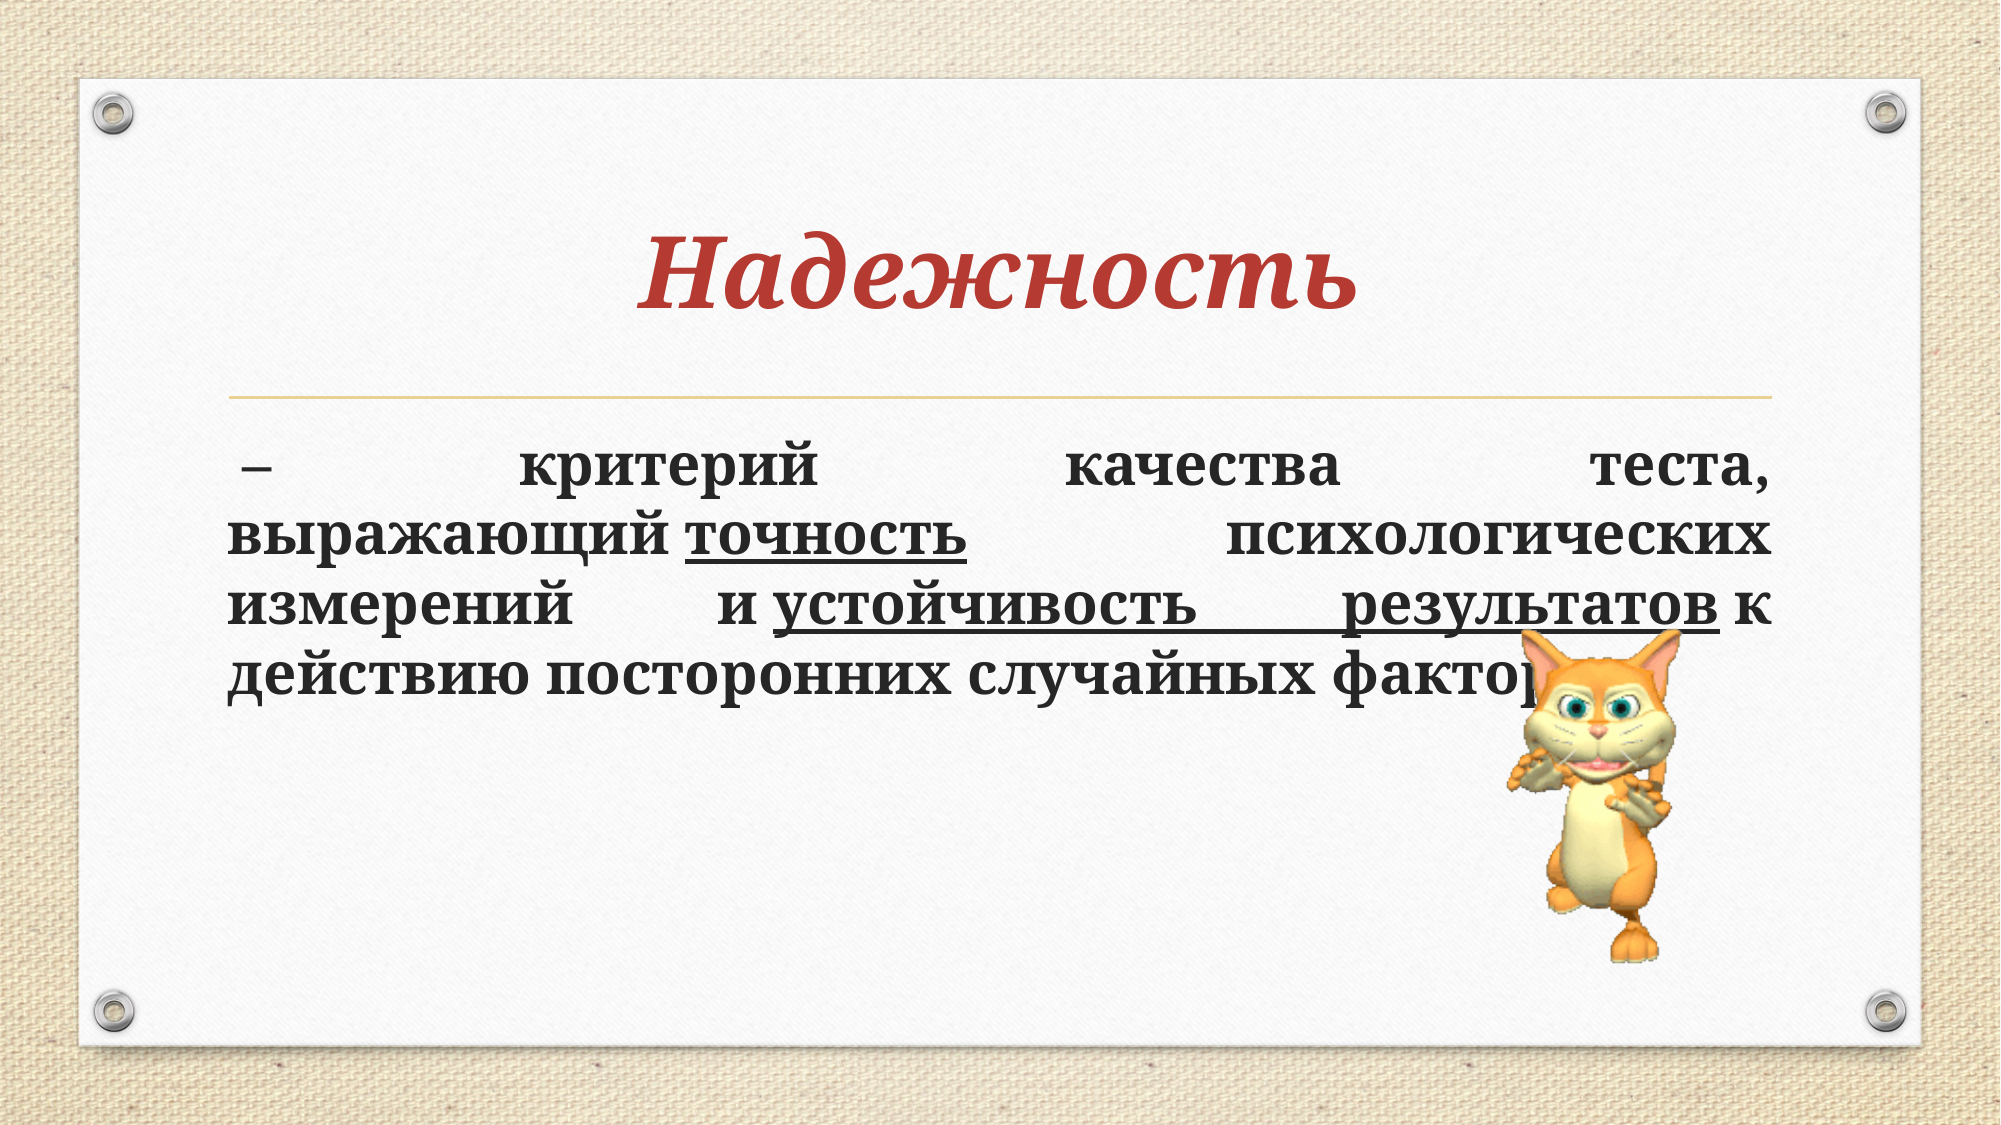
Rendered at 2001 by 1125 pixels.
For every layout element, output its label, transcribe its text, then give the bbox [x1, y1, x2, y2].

list – критерий качества теста, выражающий точность психологических измерений и устойчивость результатов к действию посторонних случайных факторов. [212, 419, 1788, 964]
picture [0, 0, 2001, 1125]
title Надежность [212, 161, 1788, 375]
